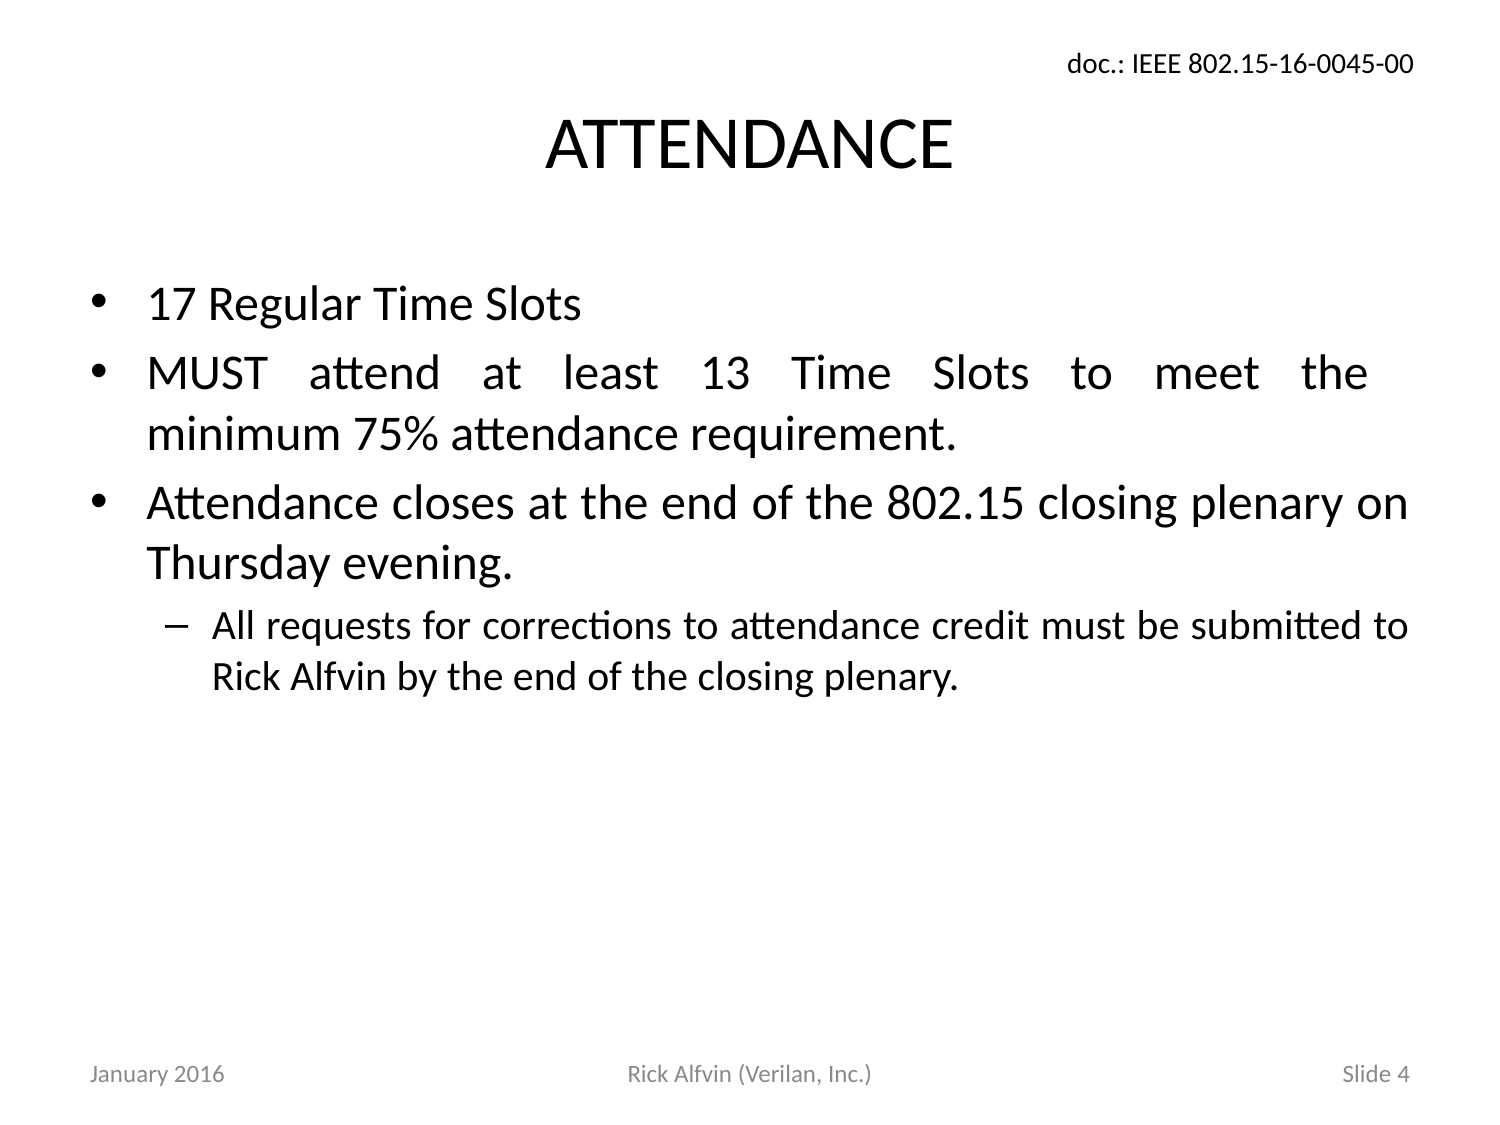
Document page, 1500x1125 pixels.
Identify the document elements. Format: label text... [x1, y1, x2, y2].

title ATTENDANCE [75, 45, 1425, 233]
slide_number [75, 1042, 425, 1103]
slide_number Slide 4 [1074, 1042, 1425, 1103]
footer Rick Alfvin (Verilan, Inc.) [512, 1042, 988, 1103]
list 17 Regular Time Slots MUST attend at least 13 Time Slots to meet the minimum 75% attendance requirement. Attendance closes at the end of the 802.15 closing plenary on Thursday evening. All requests for corrections to attendance credit must be submitted to Rick Alfvin by the end of the closing plenary. [75, 262, 1425, 1005]
